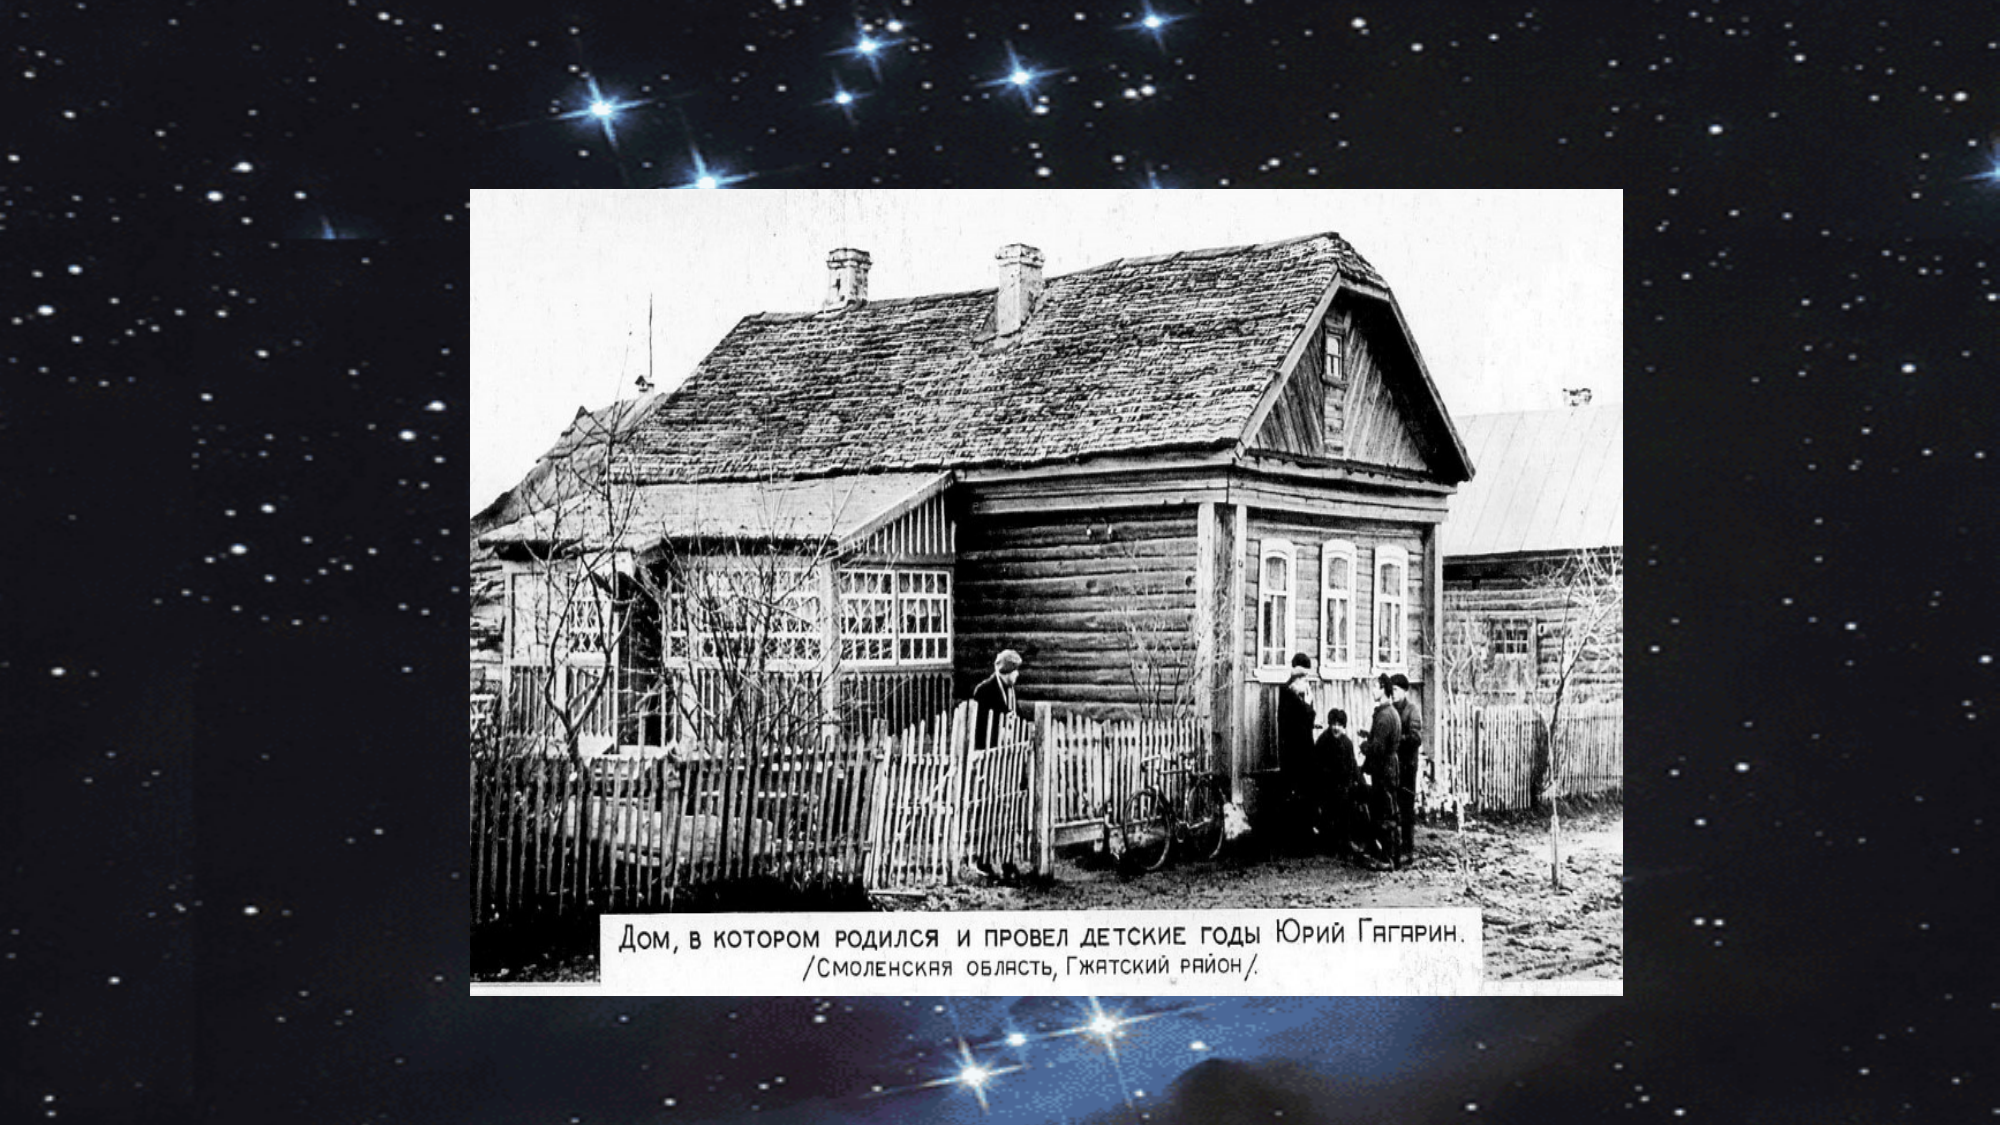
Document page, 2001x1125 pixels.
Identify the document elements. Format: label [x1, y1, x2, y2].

list [0, 0, 2000, 1125]
picture [470, 189, 1623, 996]
